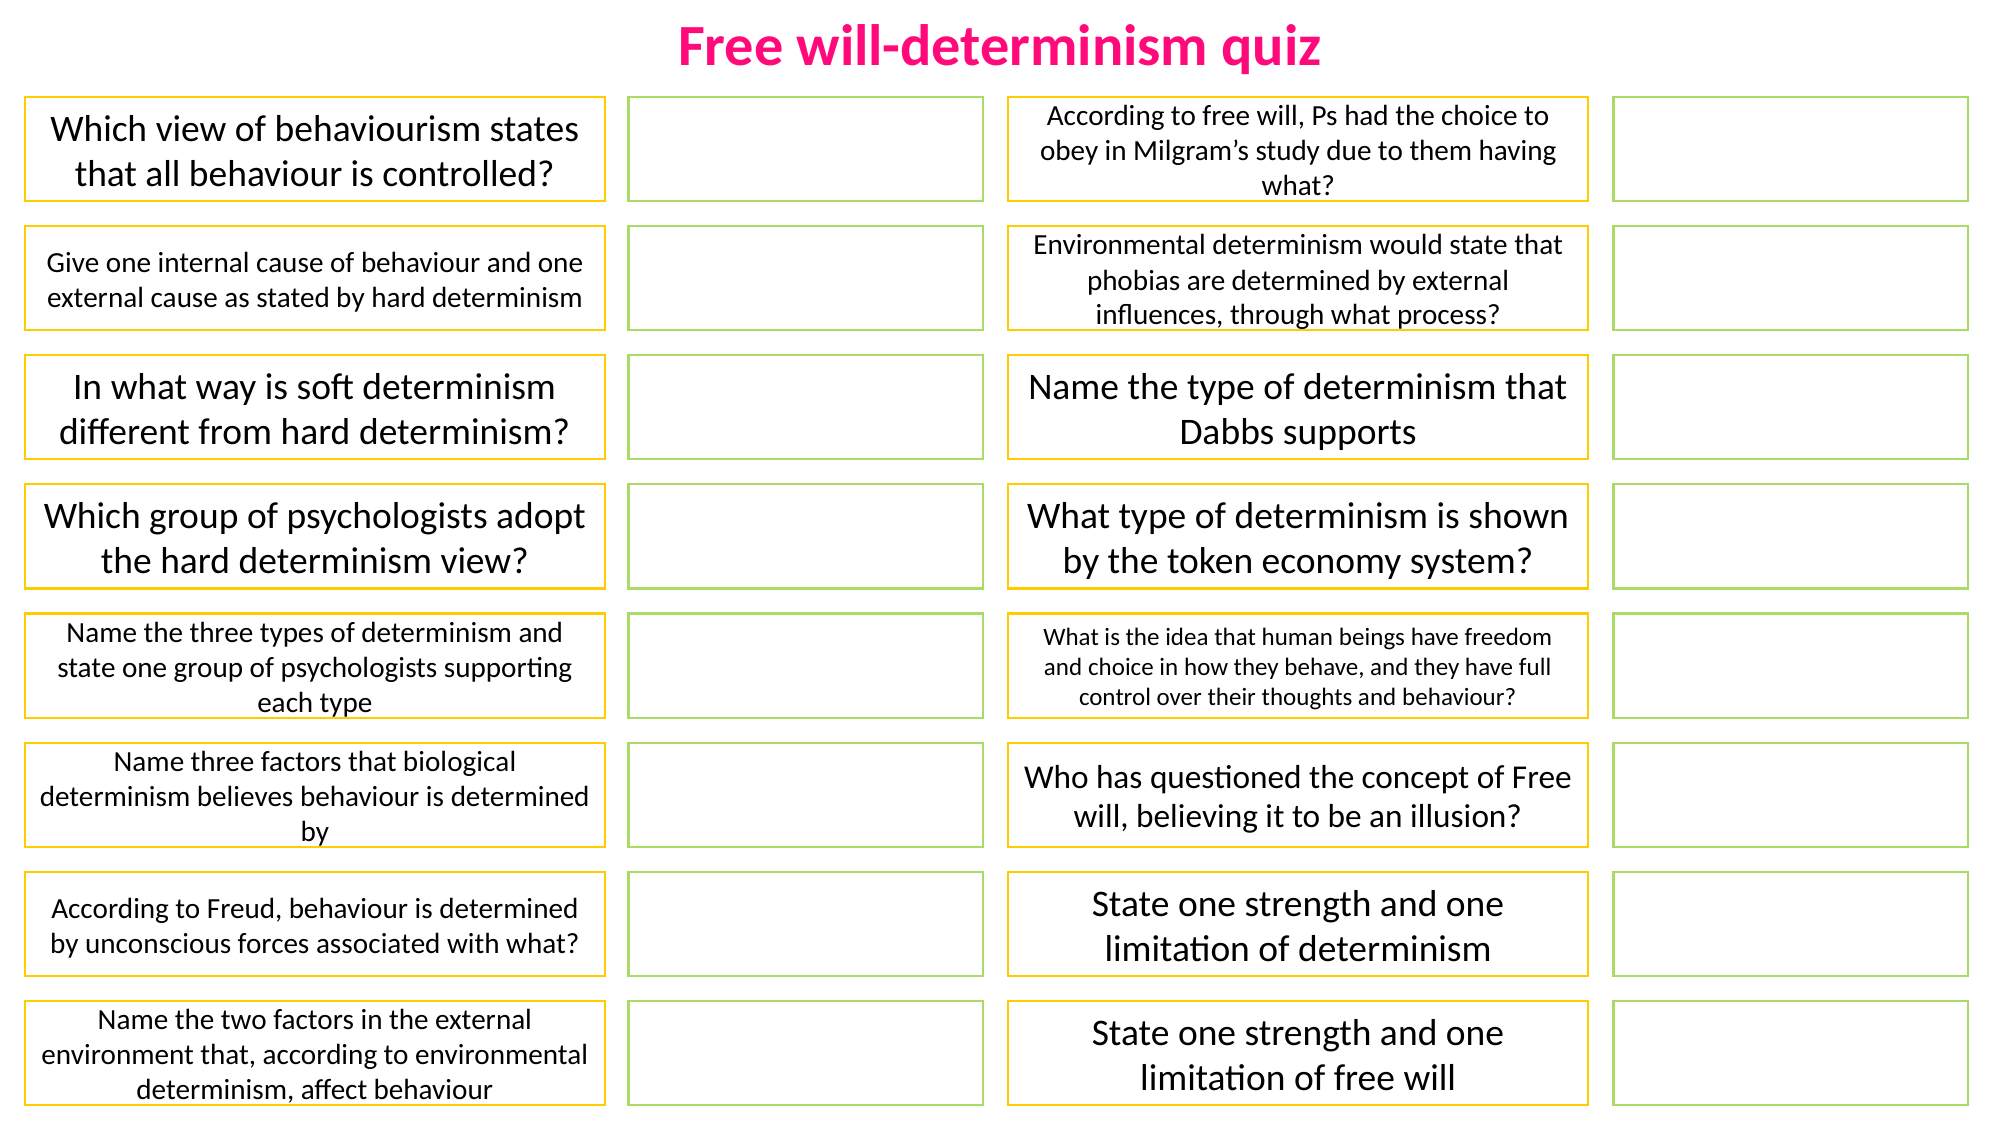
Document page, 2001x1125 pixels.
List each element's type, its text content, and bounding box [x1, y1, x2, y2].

text_box State one strength and one limitation of determinism [1007, 871, 1589, 977]
text_box In what way is soft determinism different from hard determinism? [24, 354, 606, 460]
text_box [627, 354, 984, 460]
text_box [627, 96, 984, 202]
text_box Who has questioned the concept of Free will, believing it to be an illusion? [1007, 742, 1589, 848]
text_box [1612, 612, 1969, 719]
text_box [1612, 96, 1969, 202]
text_box What is the idea that human beings have freedom and choice in how they behave, and they have full control over their thoughts and behaviour? [1007, 612, 1589, 719]
text_box Which group of psychologists adopt the hard determinism view? [24, 483, 606, 590]
text_box [1612, 354, 1969, 460]
text_box [1612, 871, 1969, 977]
text_box [627, 742, 984, 848]
text_box [627, 225, 984, 331]
text_box [627, 612, 984, 719]
text_box State one strength and one limitation of free will [1007, 1000, 1589, 1106]
text_box According to free will, Ps had the choice to obey in Milgram’s study due to them having what? [1007, 96, 1589, 202]
text_box Name the type of determinism that Dabbs supports [1007, 354, 1589, 460]
text_box According to Freud, behaviour is determined by unconscious forces associated with what? [24, 871, 606, 977]
text_box Name the two factors in the external environment that, according to environmental determinism, affect behaviour [24, 1000, 606, 1106]
text_box What type of determinism is shown by the token economy system? [1007, 483, 1589, 590]
text_box Name three factors that biological determinism believes behaviour is determined by [24, 742, 606, 848]
text_box Free will-determinism quiz [0, 0, 2000, 85]
text_box [627, 483, 984, 590]
text_box [1612, 742, 1969, 848]
text_box [1612, 1000, 1969, 1106]
text_box [627, 871, 984, 977]
text_box [1612, 225, 1969, 331]
text_box Which view of behaviourism states that all behaviour is controlled? [24, 96, 606, 202]
text_box Name the three types of determinism and state one group of psychologists supporting each type [24, 612, 606, 719]
text_box [1612, 483, 1969, 590]
text_box Environmental determinism would state that phobias are determined by external influences, through what process? [1007, 225, 1589, 331]
text_box [627, 1000, 984, 1106]
text_box Give one internal cause of behaviour and one external cause as stated by hard determinism [24, 225, 606, 331]
